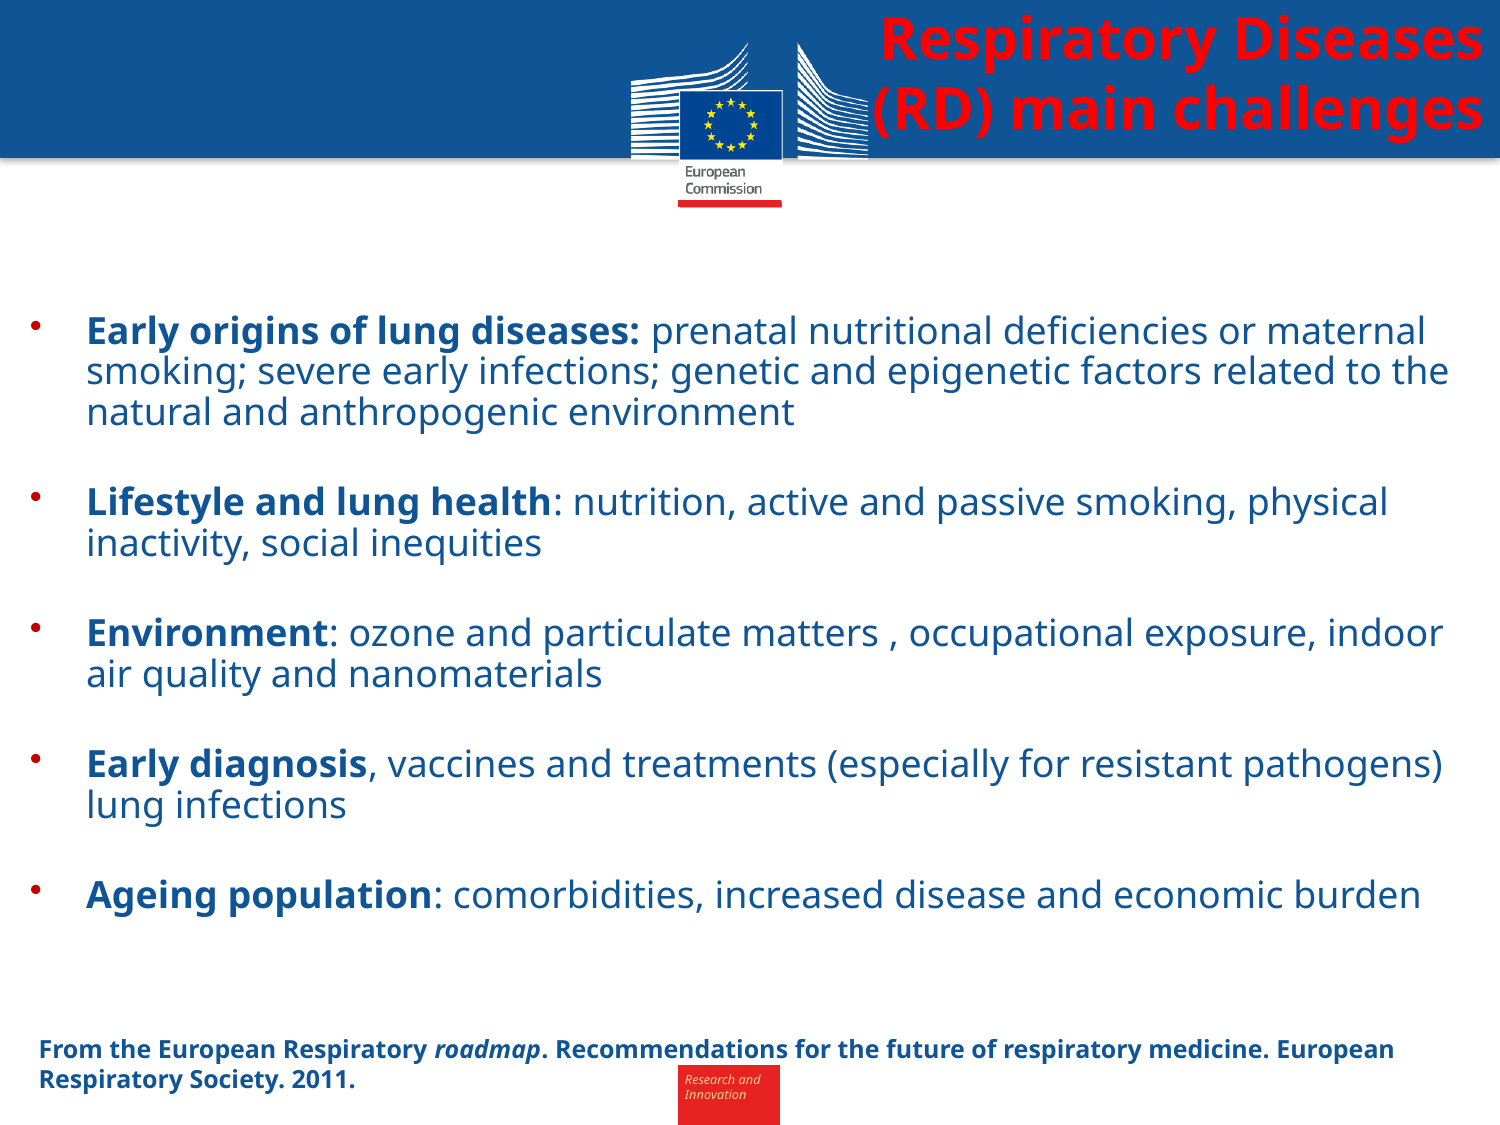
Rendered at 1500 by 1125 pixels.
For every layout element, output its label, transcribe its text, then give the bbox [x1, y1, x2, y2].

picture [631, 42, 868, 208]
text_box From the European Respiratory roadmap. Recommendations for the future of respiratory medicine. European Respiratory Society. 2011. [23, 1025, 1500, 1101]
list Early origins of lung diseases: prenatal nutritional deficiencies or maternal smoking; severe early infections; genetic and epigenetic factors related to the natural and anthropogenic environment Lifestyle and lung health: nutrition, active and passive smoking, physical inactivity, social inequities Environment: ozone and particulate matters , occupational exposure, indoor air quality and nanomaterials Early diagnosis, vaccines and treatments (especially for resistant pathogens) lung infections Ageing population: comorbidities, increased disease and economic burden [16, 305, 1479, 755]
text_box Respiratory Diseases (RD) main challenges [695, 0, 1500, 143]
